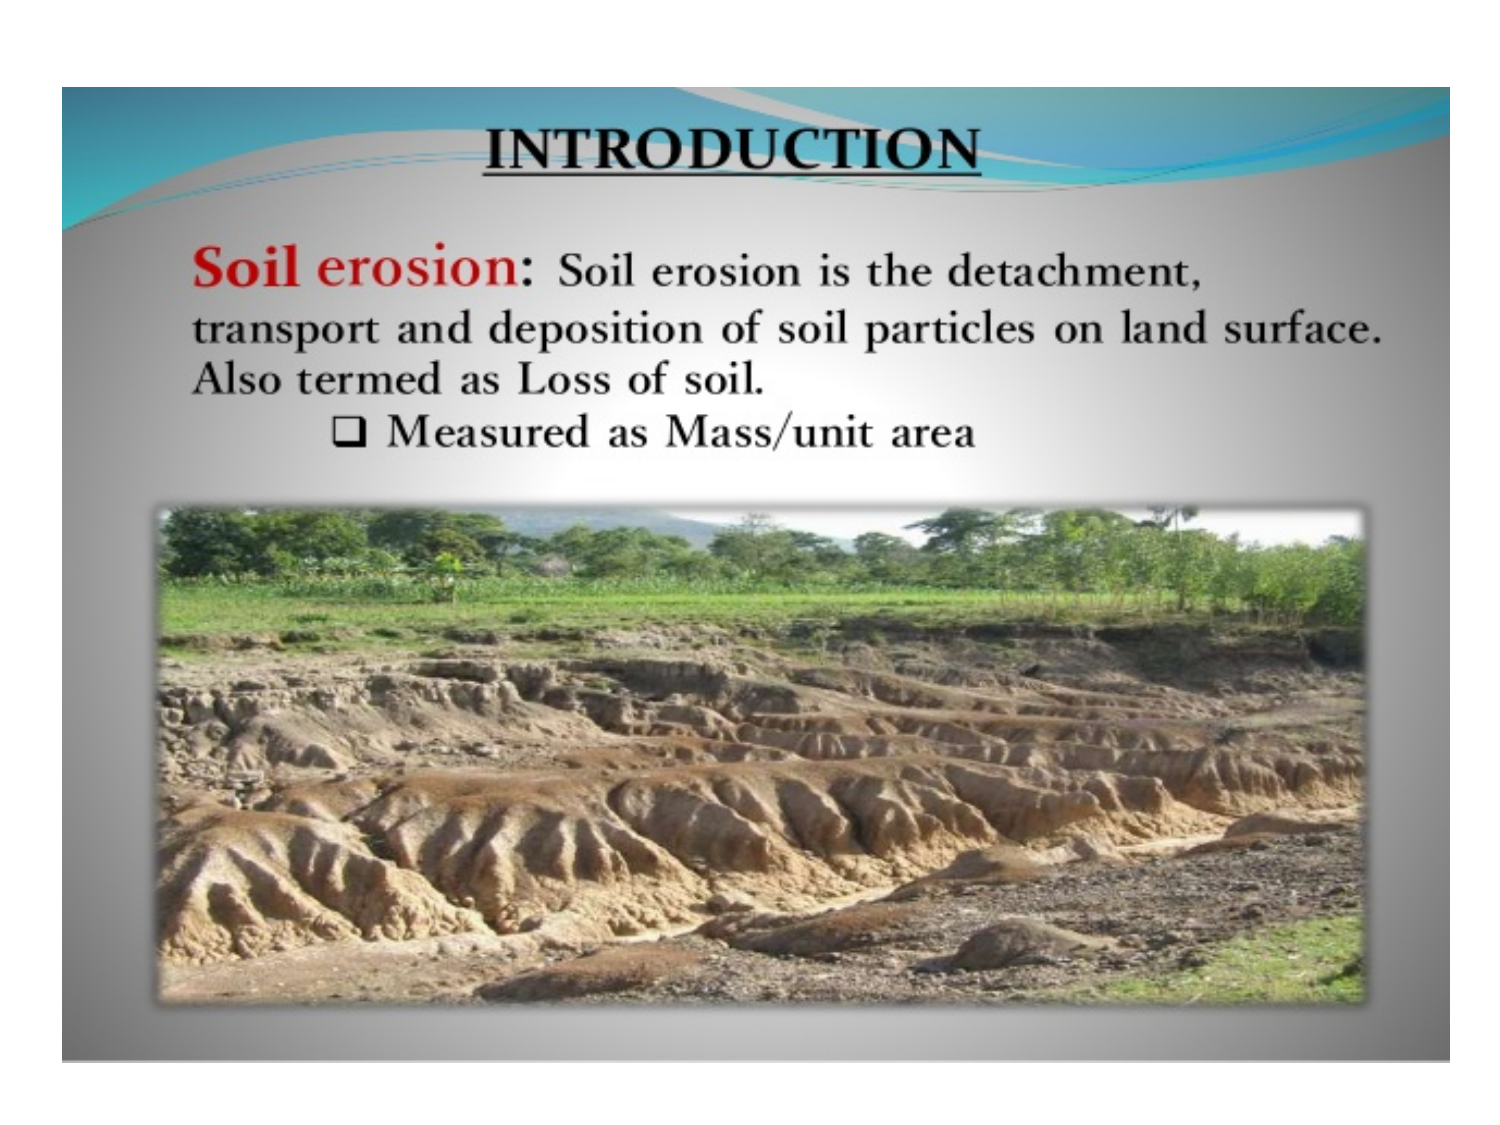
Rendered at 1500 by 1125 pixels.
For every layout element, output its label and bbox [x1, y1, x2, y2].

list [62, 87, 1451, 1063]
